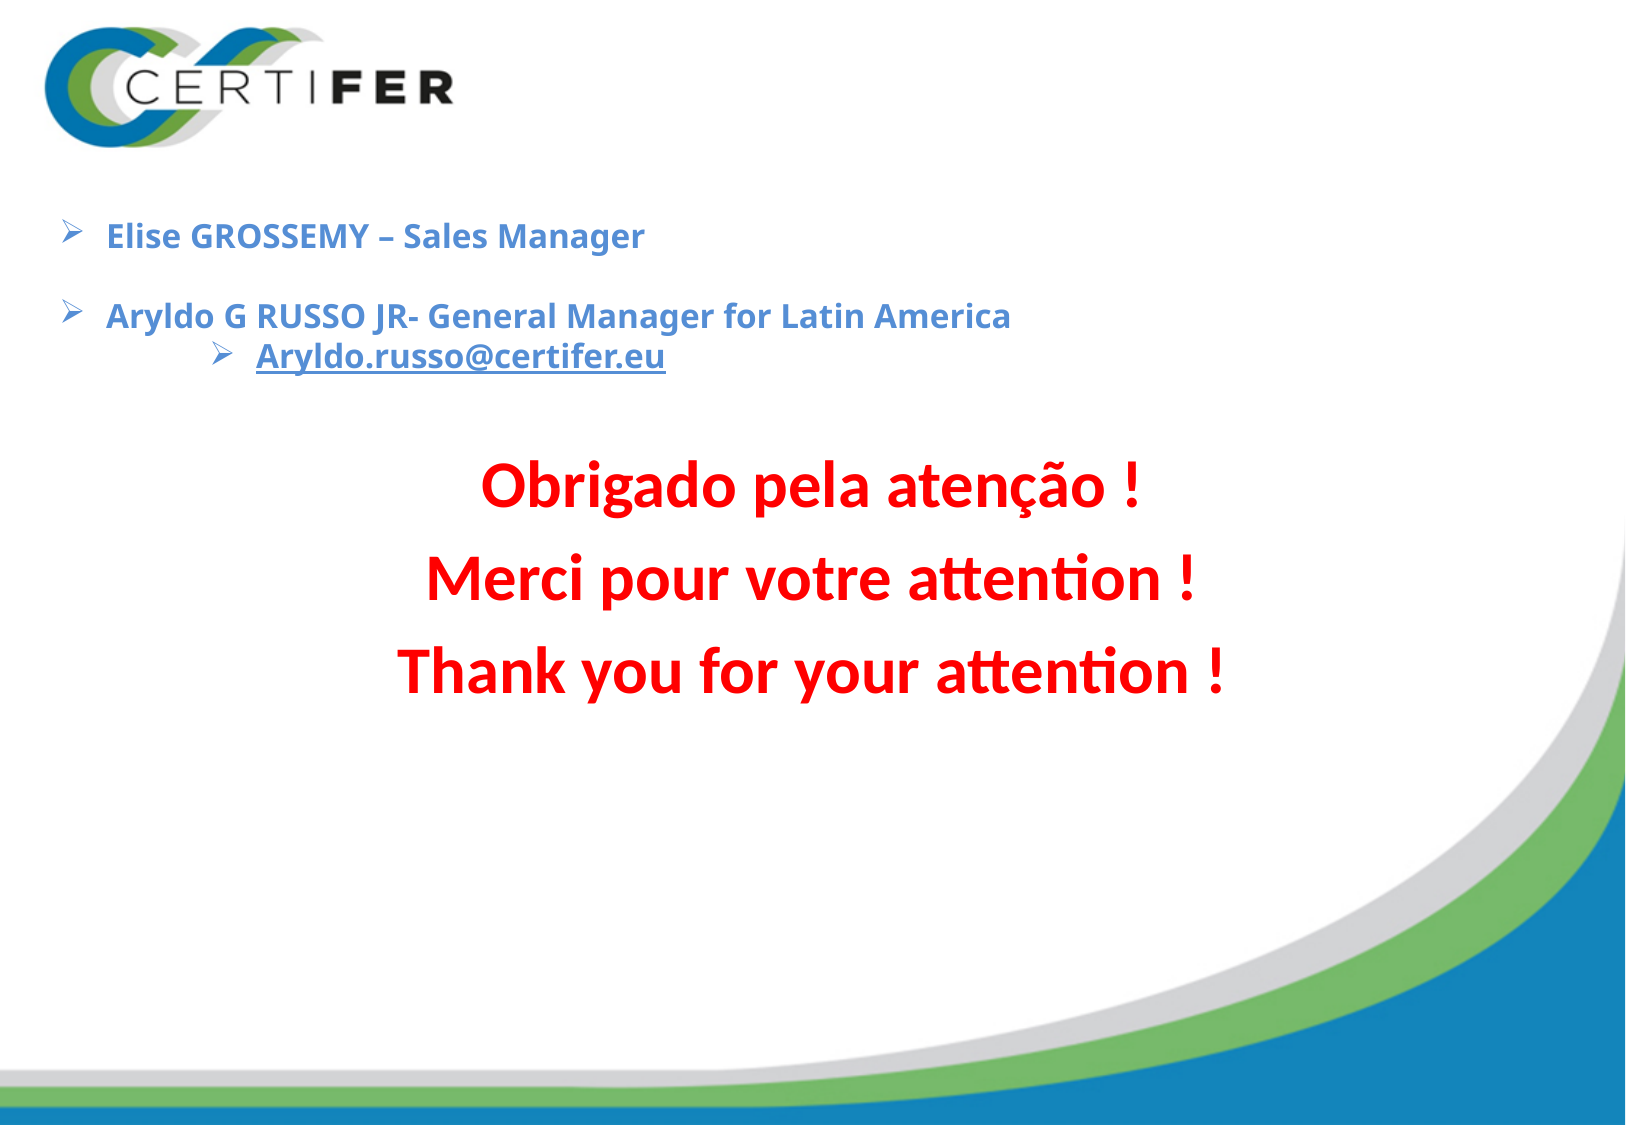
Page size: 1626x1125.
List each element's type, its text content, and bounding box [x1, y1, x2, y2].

list Obrigado pela atenção ! Merci pour votre attention ! Thank you for your attention ! [81, 339, 1544, 1083]
picture [0, 0, 1626, 1125]
text_box Elise GROSSEMY – Sales Manager Aryldo G RUSSO JR- General Manager for Latin America Aryldo.russo@certifer.eu [44, 208, 1297, 388]
